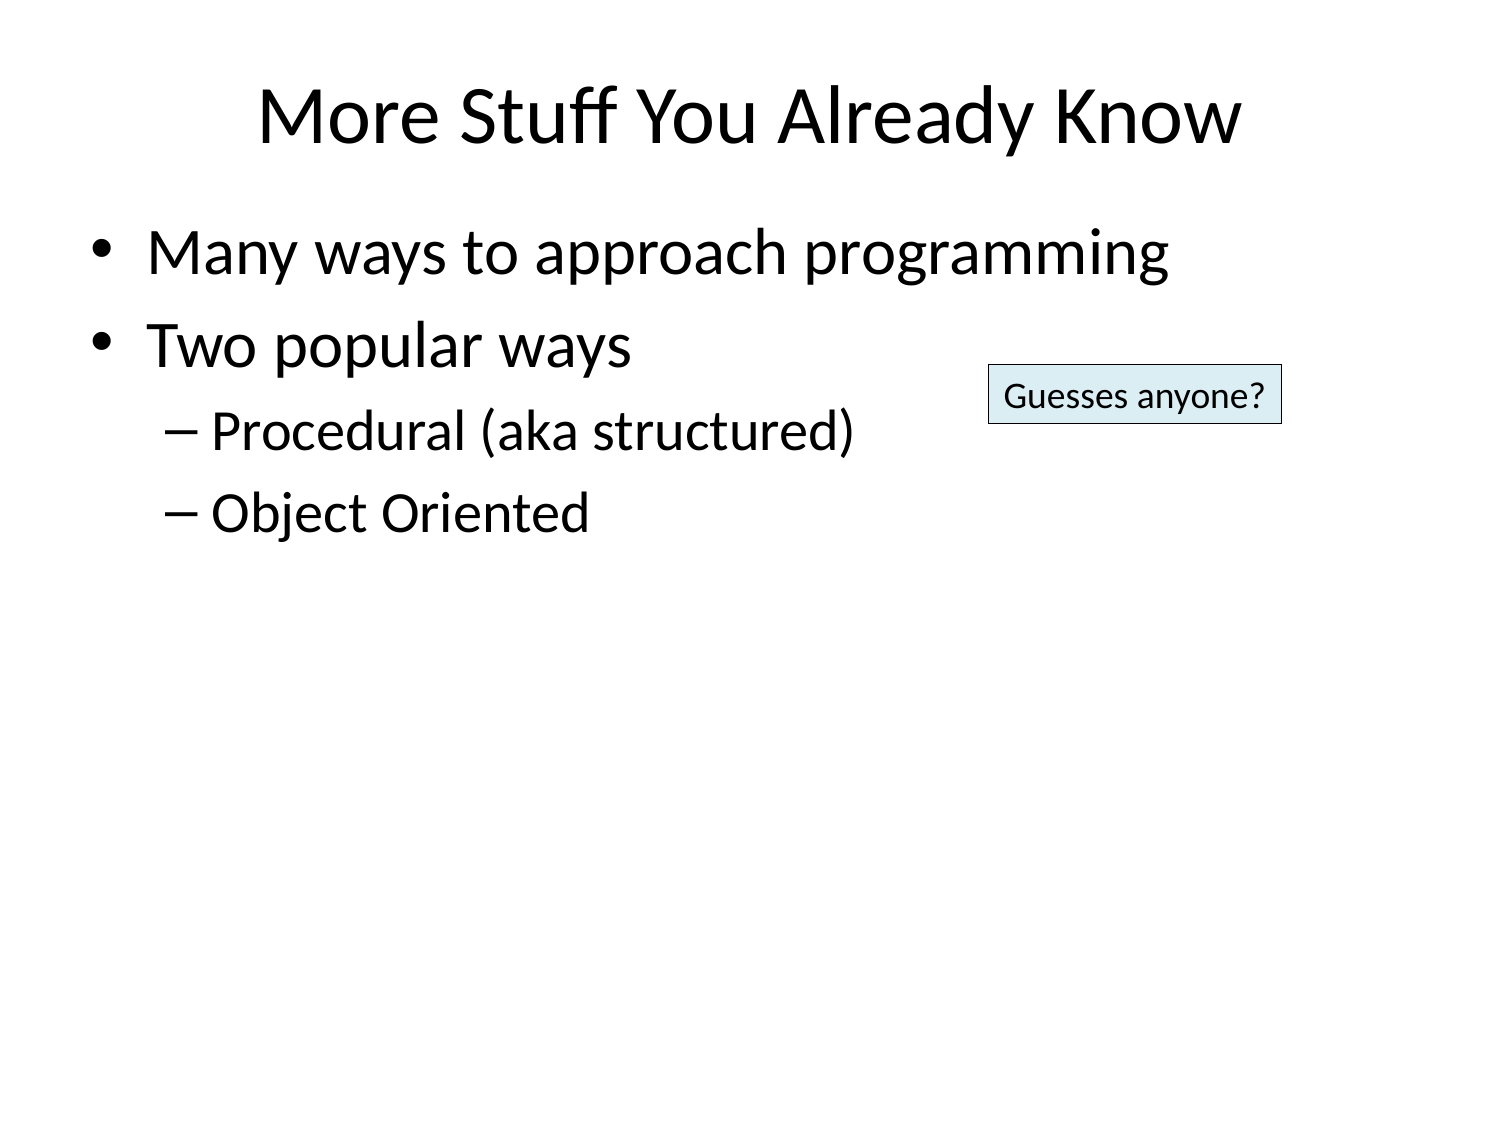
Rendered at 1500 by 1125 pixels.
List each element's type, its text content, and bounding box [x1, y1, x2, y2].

list Many ways to approach programming Two popular ways Procedural (aka structured) Object Oriented [75, 200, 1425, 1050]
text_box Guesses anyone? [988, 364, 1282, 424]
title More Stuff You Already Know [75, 45, 1425, 175]
